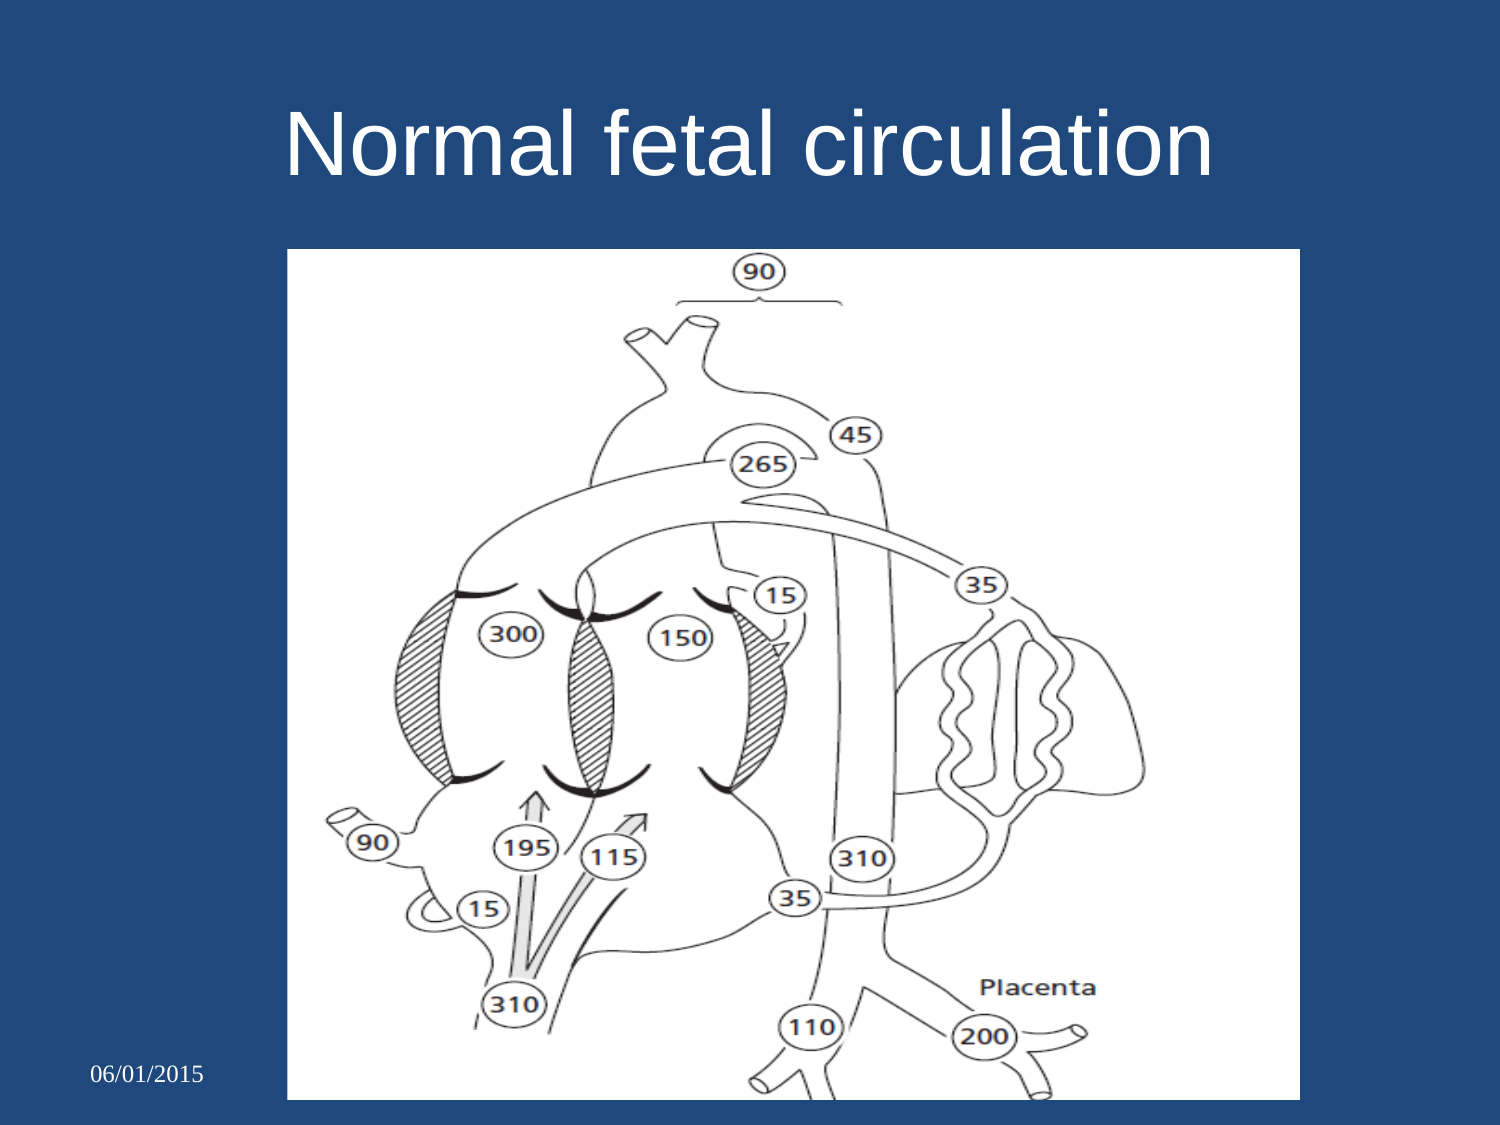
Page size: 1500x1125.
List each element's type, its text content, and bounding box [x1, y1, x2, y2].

title Normal fetal circulation [75, 45, 1425, 233]
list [287, 249, 1301, 1101]
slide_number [75, 1042, 279, 1103]
